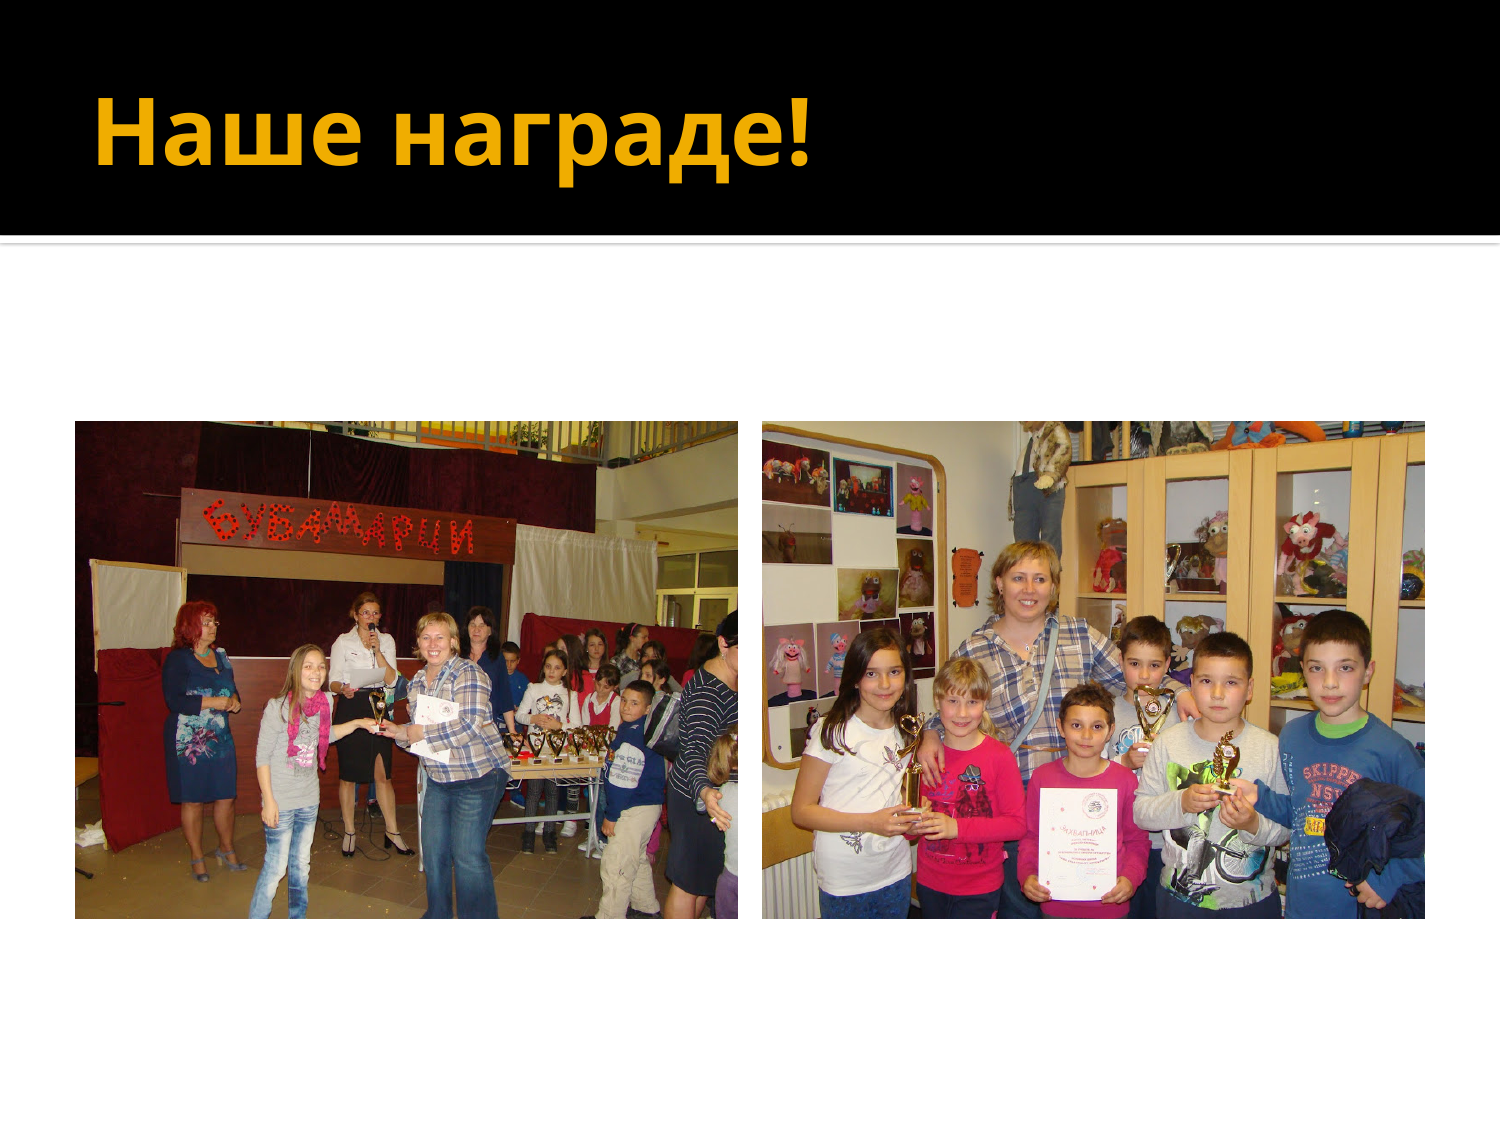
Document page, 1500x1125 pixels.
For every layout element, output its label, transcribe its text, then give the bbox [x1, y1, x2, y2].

title Наше награде! [75, 24, 1425, 231]
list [74, 421, 738, 919]
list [762, 421, 1425, 919]
